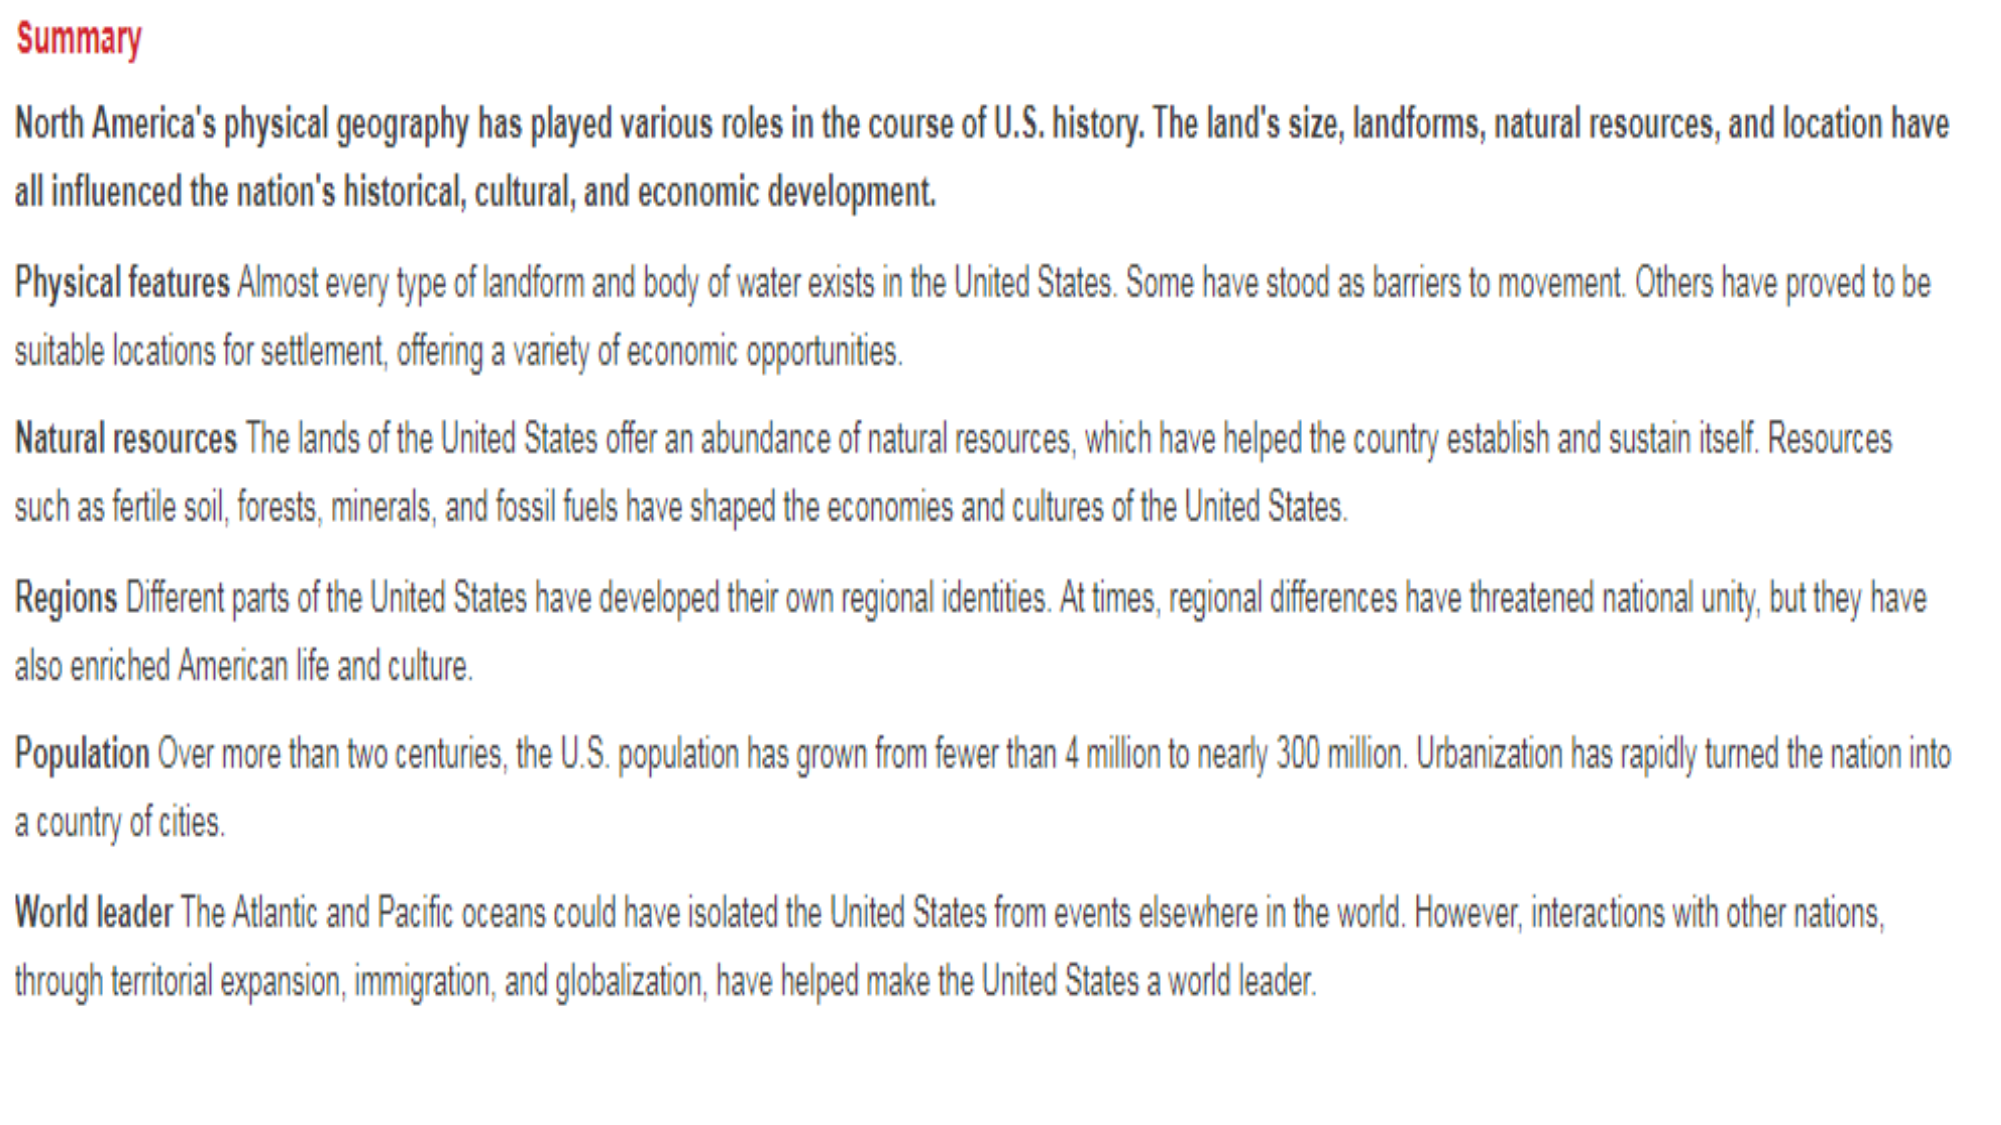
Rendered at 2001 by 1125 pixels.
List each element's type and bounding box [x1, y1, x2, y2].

picture [0, 0, 1960, 1032]
